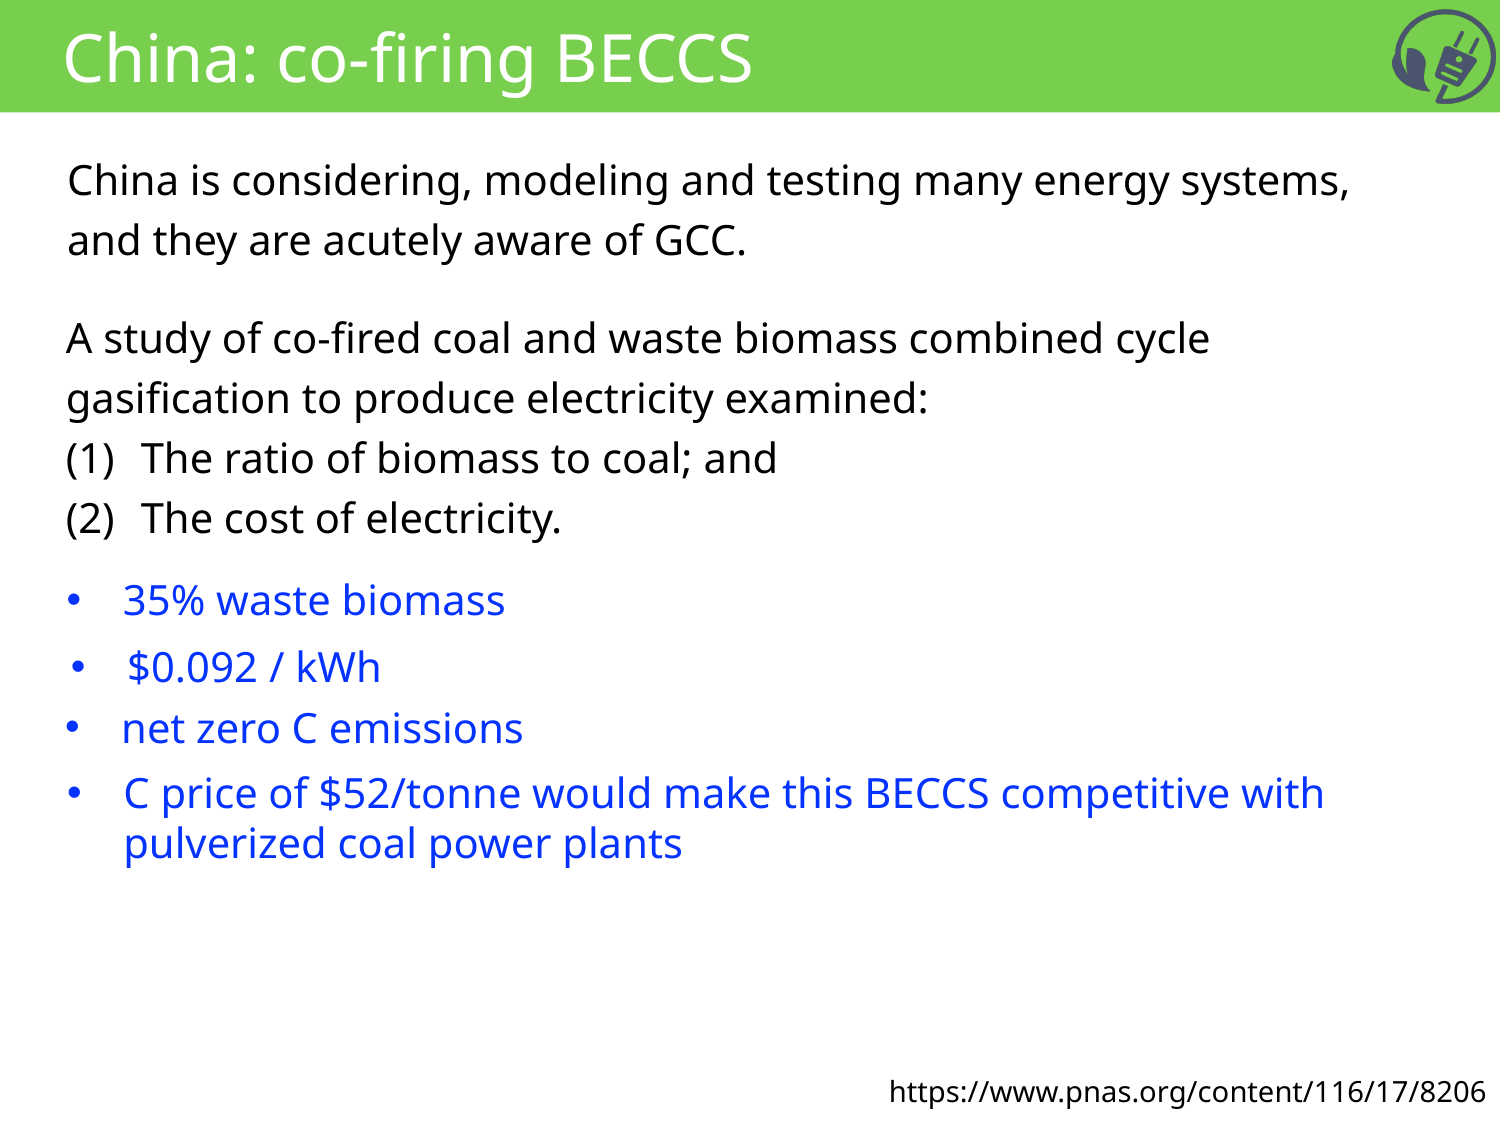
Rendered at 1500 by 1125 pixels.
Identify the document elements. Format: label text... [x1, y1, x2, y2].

text_box https://www.pnas.org/content/116/17/8206 [874, 1066, 1500, 1116]
text_box A study of co-fired coal and waste biomass combined cycle gasification to produce electricity examined: The ratio of biomass to coal; and The cost of electricity. [51, 294, 1393, 550]
text_box China: co-firing BECCS [47, 8, 771, 103]
text_box [0, 0, 1500, 113]
picture [1392, 8, 1496, 105]
text_box $0.092 / kWh [55, 633, 397, 693]
text_box 35% waste biomass [51, 566, 521, 632]
text_box net zero C emissions [50, 693, 539, 759]
text_box C price of $52/tonne would make this BECCS competitive with pulverized coal power plants [52, 759, 1448, 875]
text_box China is considering, modeling and testing many energy systems, and they are acutely aware of GCC. [52, 136, 1394, 272]
